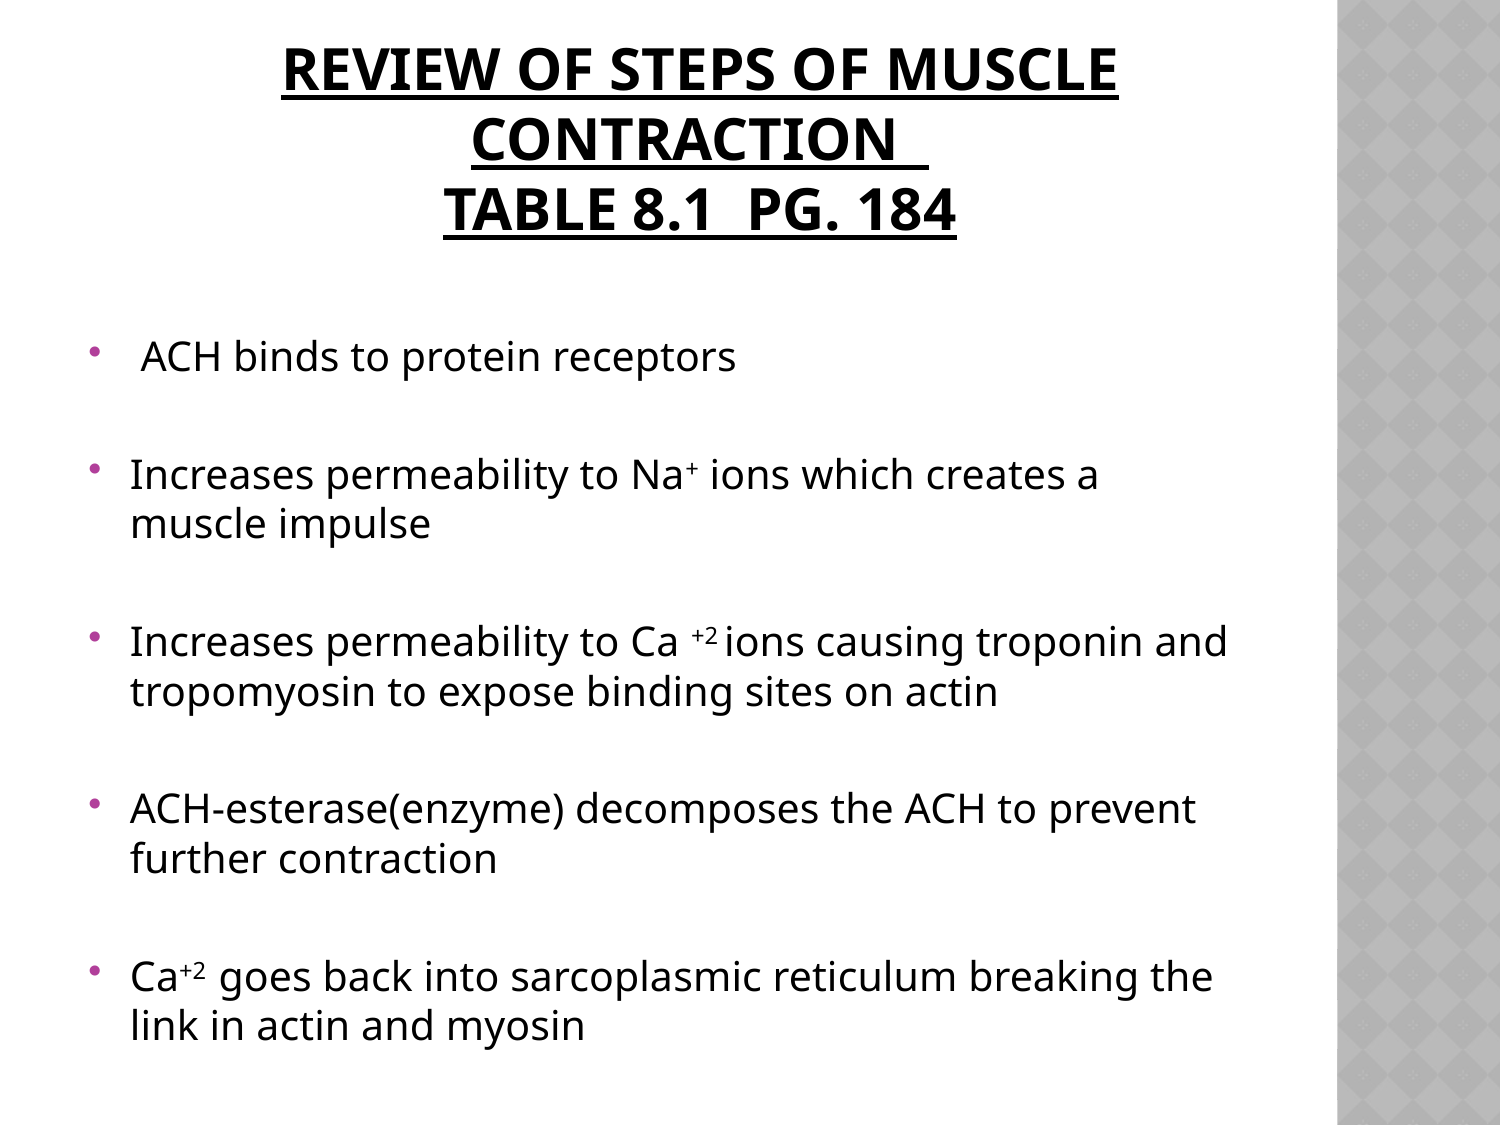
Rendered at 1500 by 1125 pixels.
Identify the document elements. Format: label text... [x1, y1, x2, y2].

list ACH binds to protein receptors Increases permeability to Na+ ions which creates a muscle impulse Increases permeability to Ca +2 ions causing troponin and tropomyosin to expose binding sites on actin ACH-esterase(enzyme) decomposes the ACH to prevent further contraction Ca+2 goes back into sarcoplasmic reticulum breaking the link in actin and myosin [75, 264, 1263, 1059]
title Review of Steps of Muscle Contraction Table 8.1 pg. 184 [99, 24, 1300, 313]
